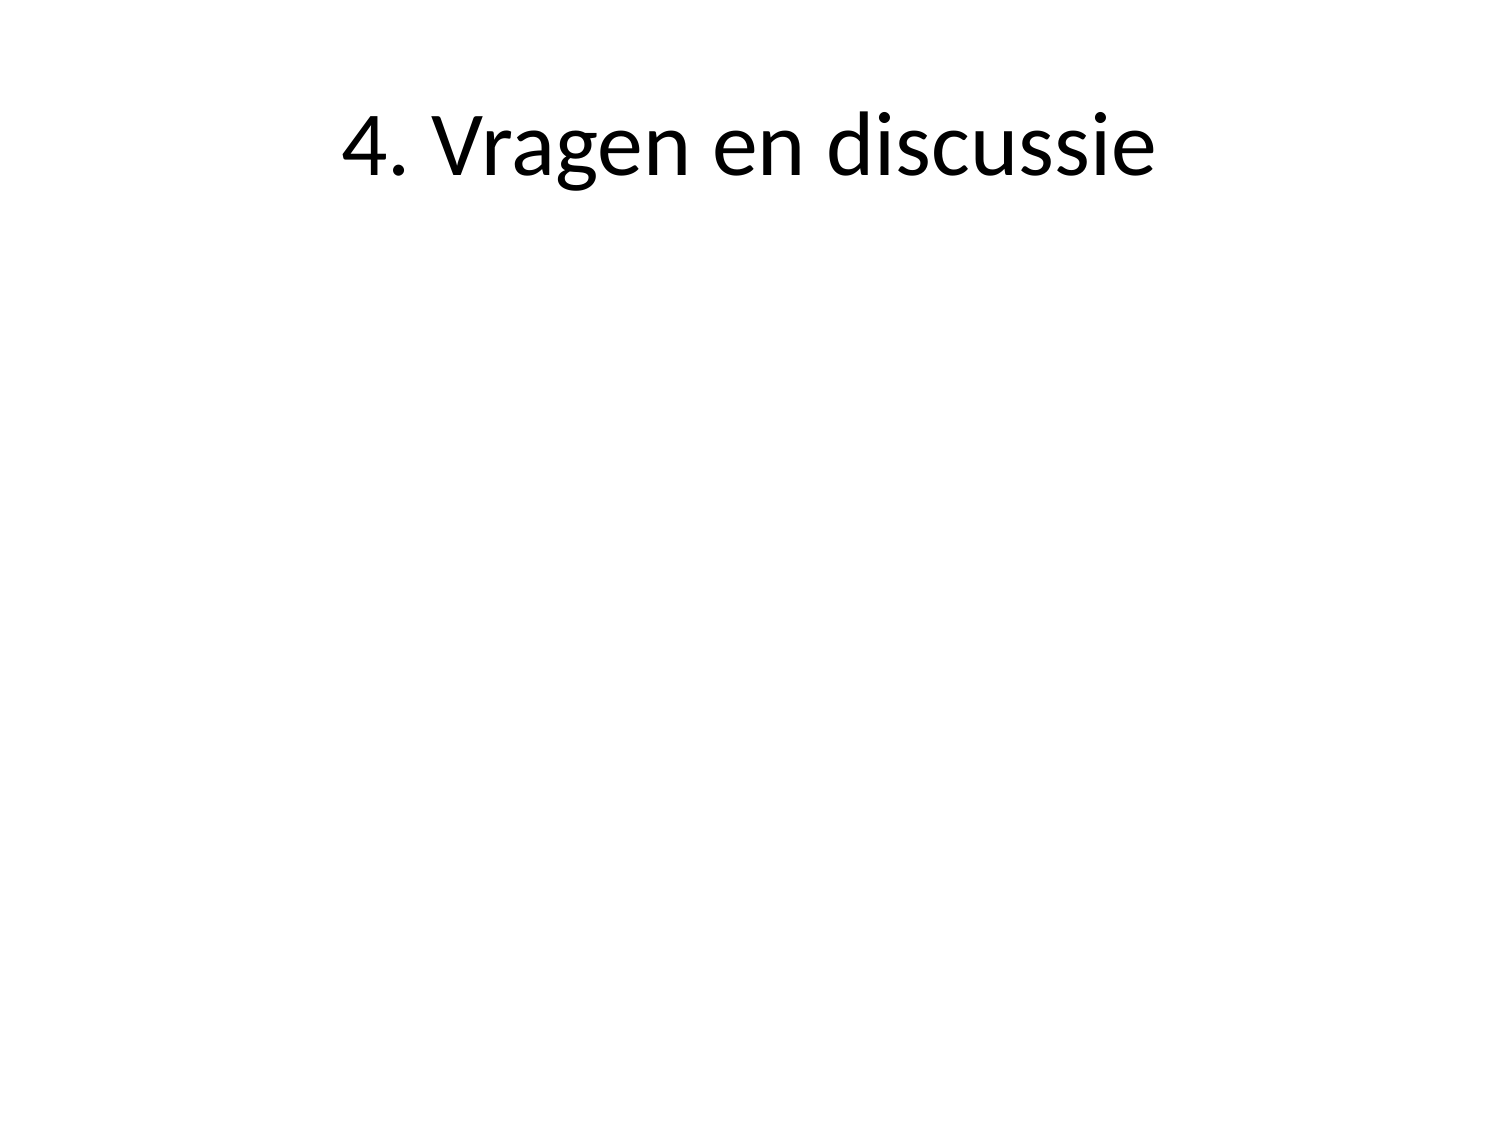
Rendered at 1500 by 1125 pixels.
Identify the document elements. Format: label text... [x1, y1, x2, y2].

title 4. Vragen en discussie [75, 45, 1425, 233]
